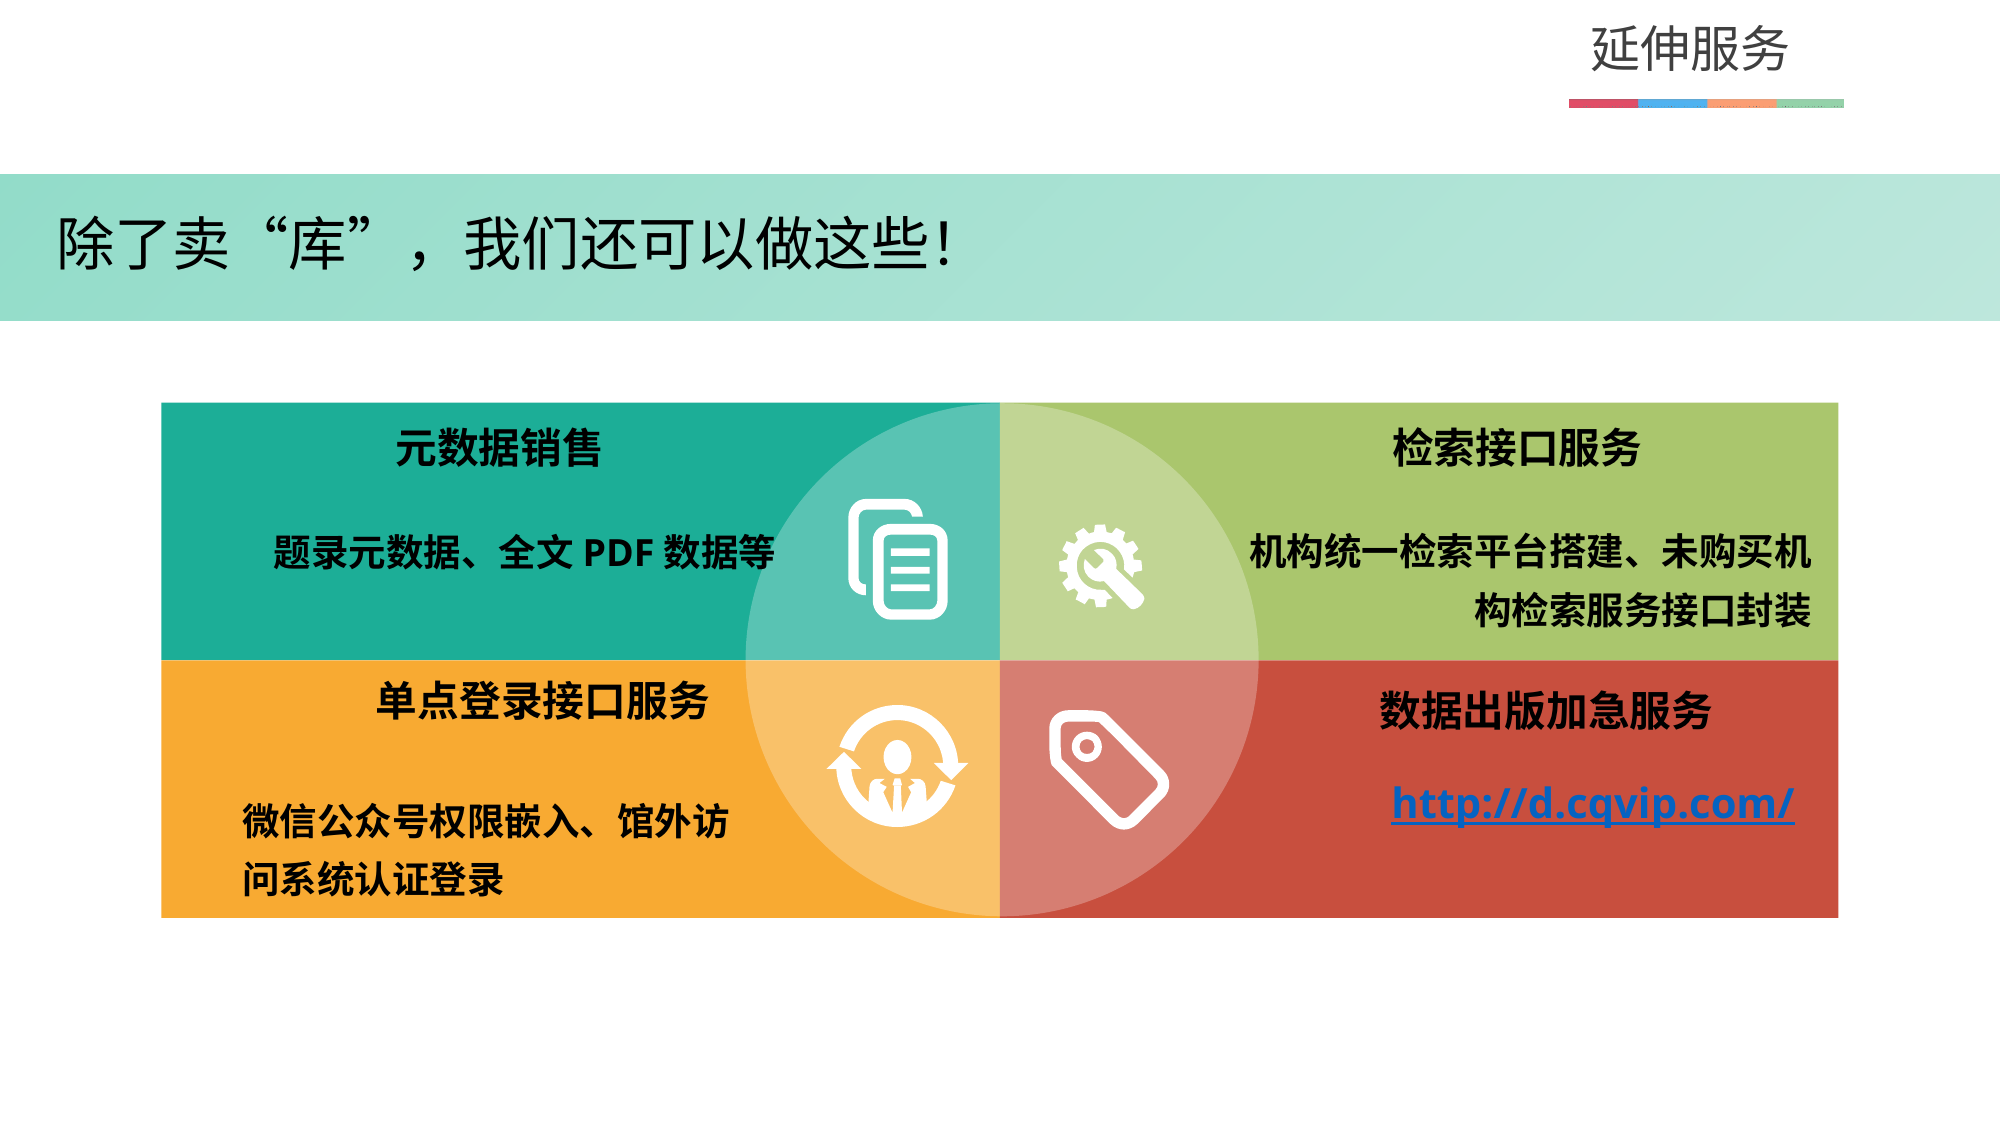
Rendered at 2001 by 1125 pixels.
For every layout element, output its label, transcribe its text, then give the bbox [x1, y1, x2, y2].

text_box [744, 402, 1260, 918]
text_box 微信公众号权限嵌入、馆外访问系统认证登录 [227, 777, 770, 909]
text_box [0, 173, 2000, 322]
text_box 检索接口服务 [1225, 414, 1810, 480]
text_box 除了卖“库”，我们还可以做这些！ [41, 199, 1095, 285]
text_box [848, 498, 948, 620]
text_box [1049, 710, 1172, 830]
text_box [160, 659, 999, 919]
text_box [1023, 402, 1839, 659]
text_box 机构统一检索平台搭建、未购买机构检索服务接口封装 [1209, 507, 1827, 640]
text_box 题录元数据、全文PDF数据等 [259, 508, 841, 582]
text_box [1059, 524, 1145, 610]
text_box [160, 402, 981, 659]
text_box 元数据销售 [207, 414, 793, 480]
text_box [826, 705, 969, 827]
text_box [1260, 659, 1839, 676]
text_box 数据出版加急服务 [1254, 676, 1839, 742]
picture [1569, 99, 1844, 108]
text_box http://d.cqvip.com/ [1268, 752, 1810, 842]
text_box 单点登录接口服务 [250, 667, 835, 732]
text_box [999, 719, 1839, 919]
text_box 延伸服务 [1553, 9, 1828, 85]
